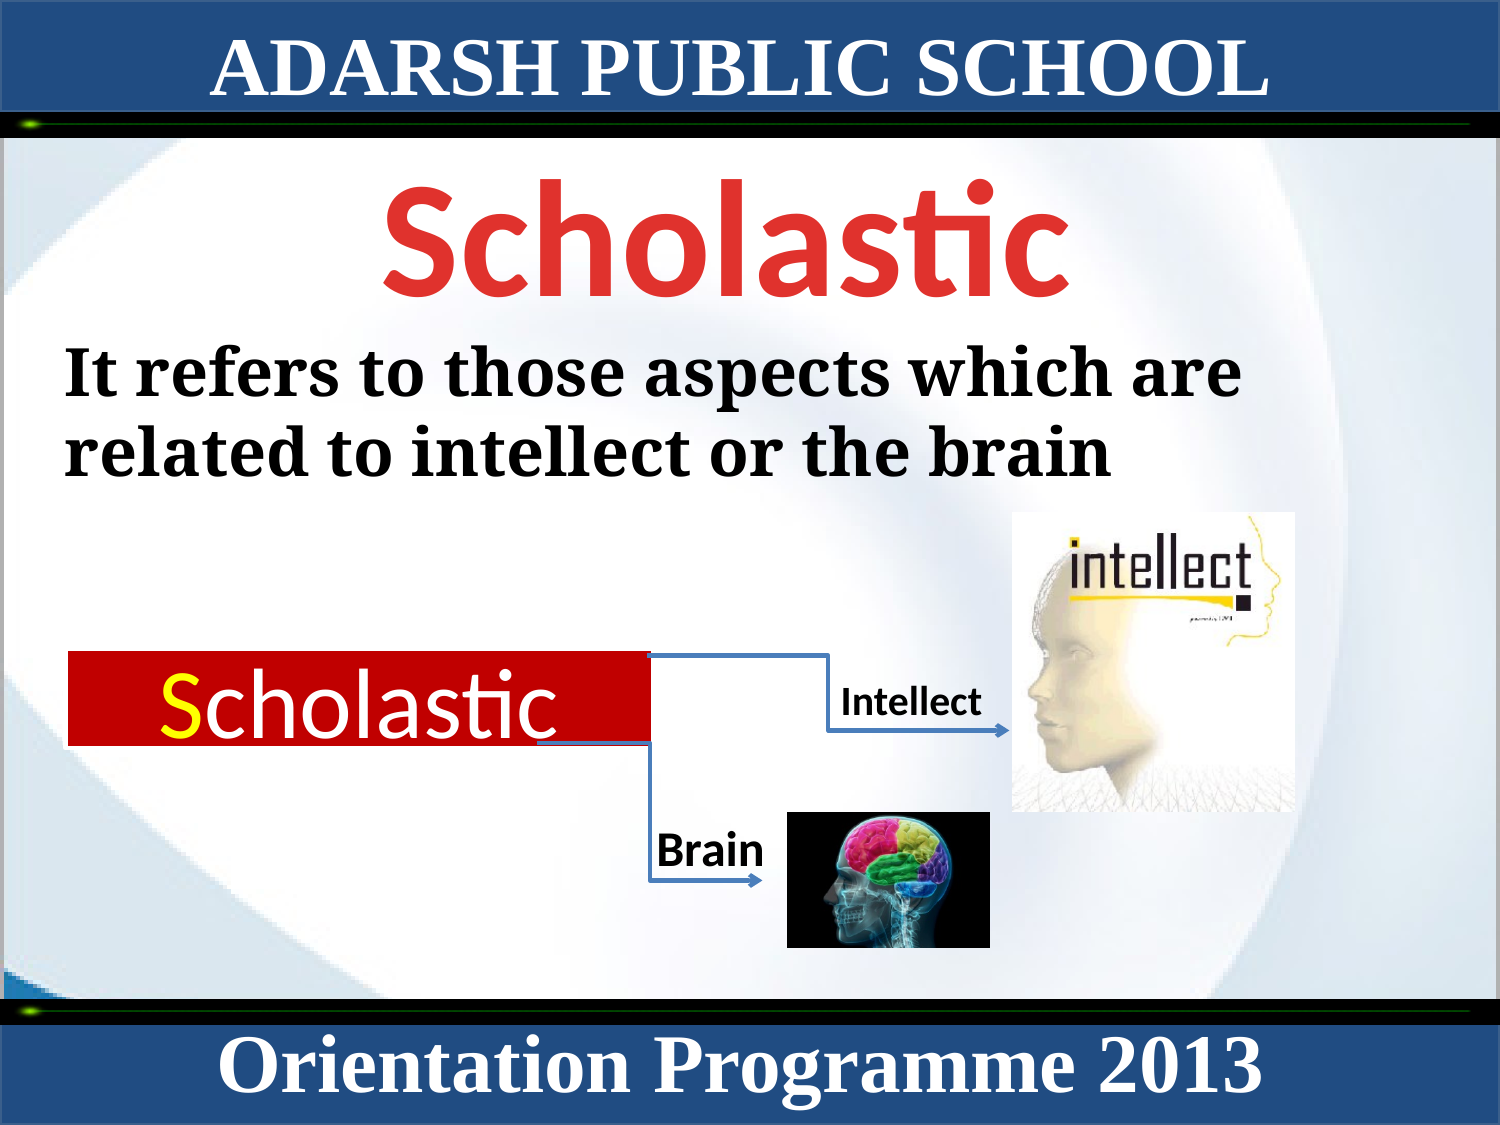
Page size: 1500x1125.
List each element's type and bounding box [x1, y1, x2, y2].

text_box [0, 4, 1500, 1119]
text_box [0, 0, 1500, 4]
